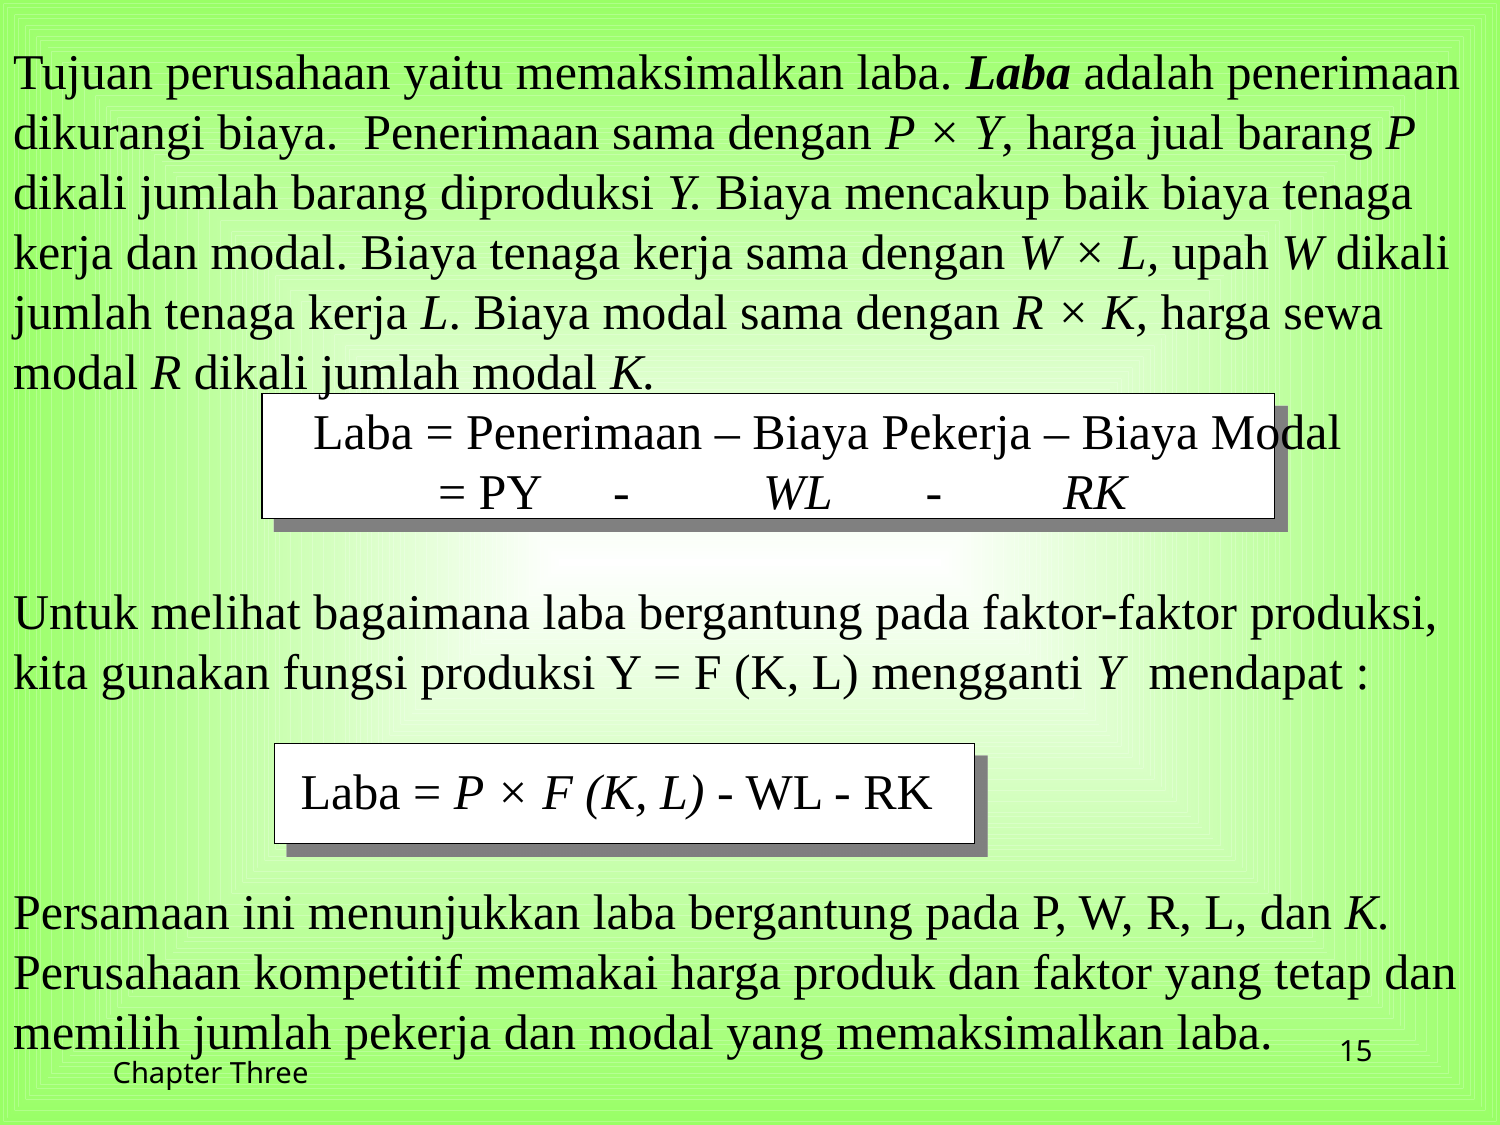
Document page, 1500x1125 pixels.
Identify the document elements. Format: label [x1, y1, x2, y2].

text_box [0, 31, 1476, 1066]
